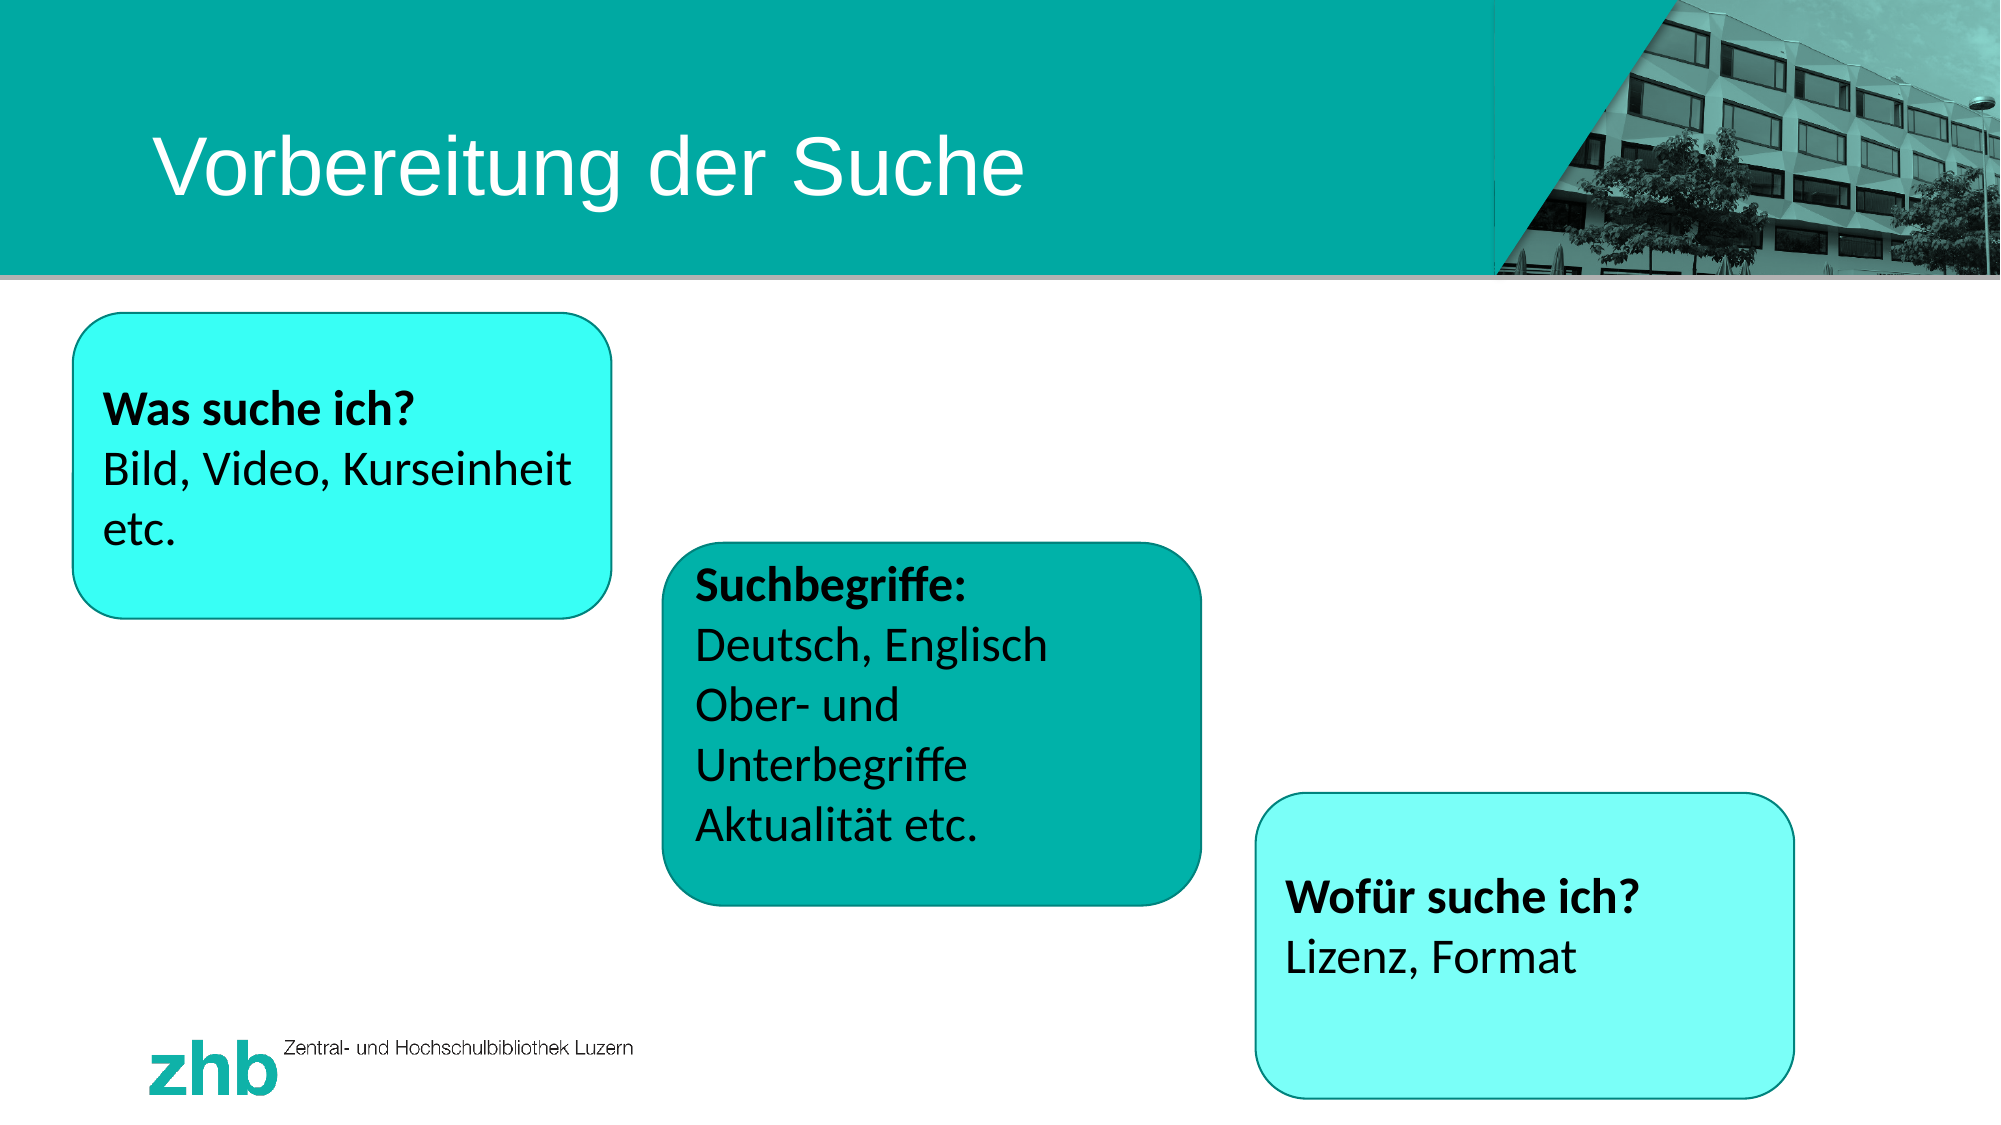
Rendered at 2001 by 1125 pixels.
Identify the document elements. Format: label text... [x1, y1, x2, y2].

text_box Wofür suche ich? Lizenz, Format [1254, 791, 1796, 1100]
picture [137, 1026, 645, 1120]
text_box Was suche ich? Bild, Video, Kurseinheit etc. [71, 311, 613, 620]
text_box Suchbegriffe: Deutsch, Englisch Ober- und Unterbegriffe Aktualität etc. [661, 541, 1203, 907]
title Vorbereitung der Suche [137, 59, 1495, 278]
